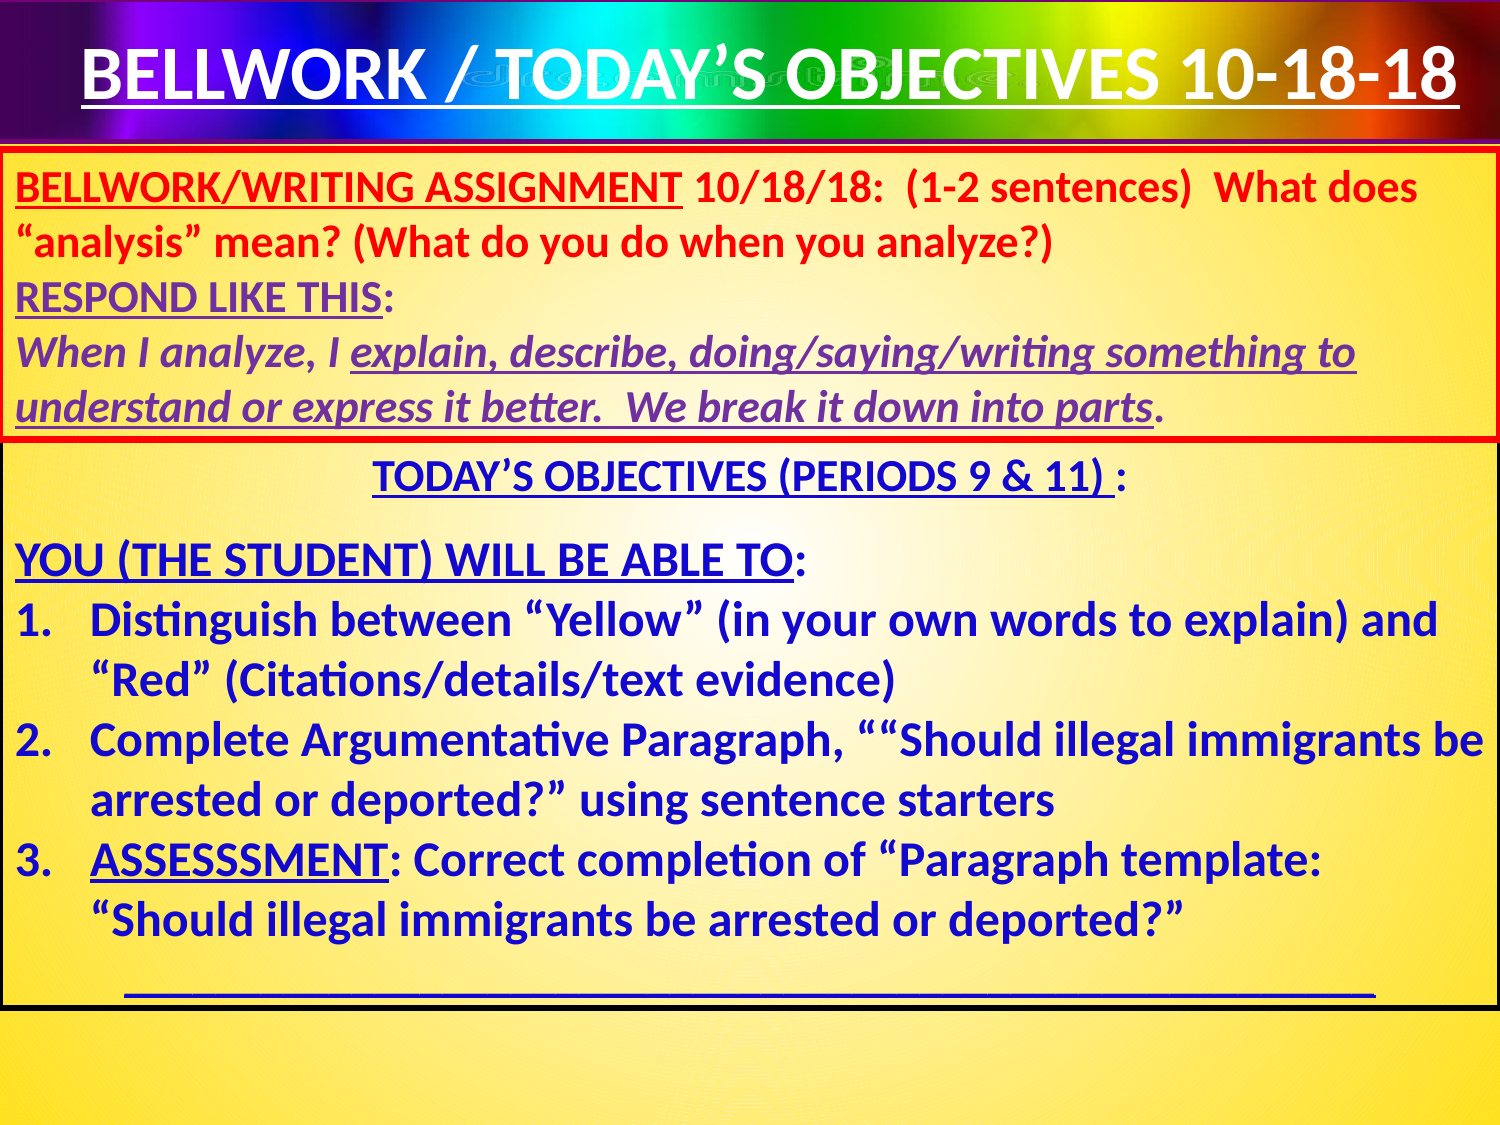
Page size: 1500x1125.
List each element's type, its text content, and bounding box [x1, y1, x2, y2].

text_box TODAY’S OBJECTIVES (PERIODS 9 & 11) : YOU (THE STUDENT) WILL BE ABLE TO: Distinguish between “Yellow” (in your own words to explain) and “Red” (Citations/details/text evidence) Complete Argumentative Paragraph, ““Should illegal immigrants be arrested or deported?” using sentence starters ASSESSSMENT: Correct completion of “Paragraph template: “Should illegal immigrants be arrested or deported?” _______________________________________________________ [0, 440, 1500, 1009]
picture [0, 1, 1500, 140]
text_box BELLWORK/WRITING ASSIGNMENT 10/18/18: (1-2 sentences) What does “analysis” mean? (What do you do when you analyze?) RESPOND LIKE THIS: When I analyze, I explain, describe, doing/saying/writing something to understand or express it better. We break it down into parts. [0, 149, 1500, 440]
